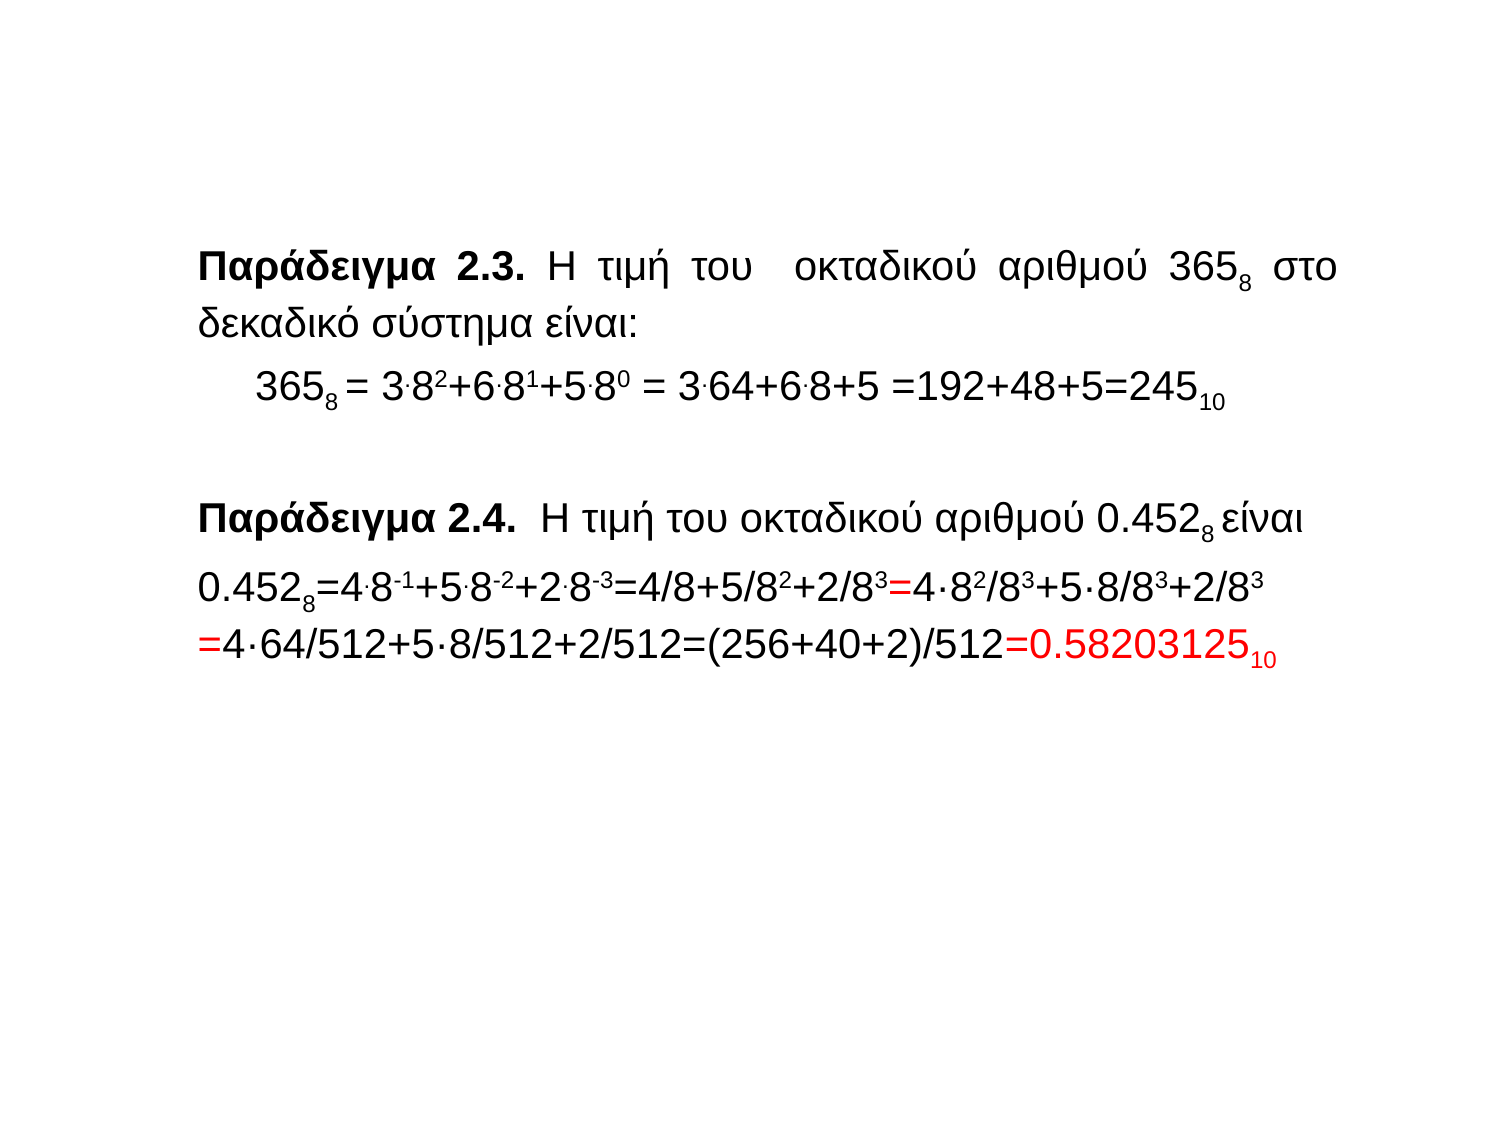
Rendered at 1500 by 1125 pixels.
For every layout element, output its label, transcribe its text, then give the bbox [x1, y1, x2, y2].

text_box Παράδειγμα 2.3. Η τιμή του οκταδικού αριθμού 3658 στο δεκαδικό σύστημα είναι: 3658 = 3.82+6.81+5.80 = 3.64+6.8+5 =192+48+5=24510 Παράδειγμα 2.4. Η τιμή του οκταδικού αριθμού 0.4528 είναι 0.4528=4.8-1+5.8-2+2.8-3=4/8+5/82+2/83=4·82/83+5·8/83+2/83 =4·64/512+5·8/512+2/512=(256+40+2)/512=0.5820312510 [182, 231, 1353, 681]
